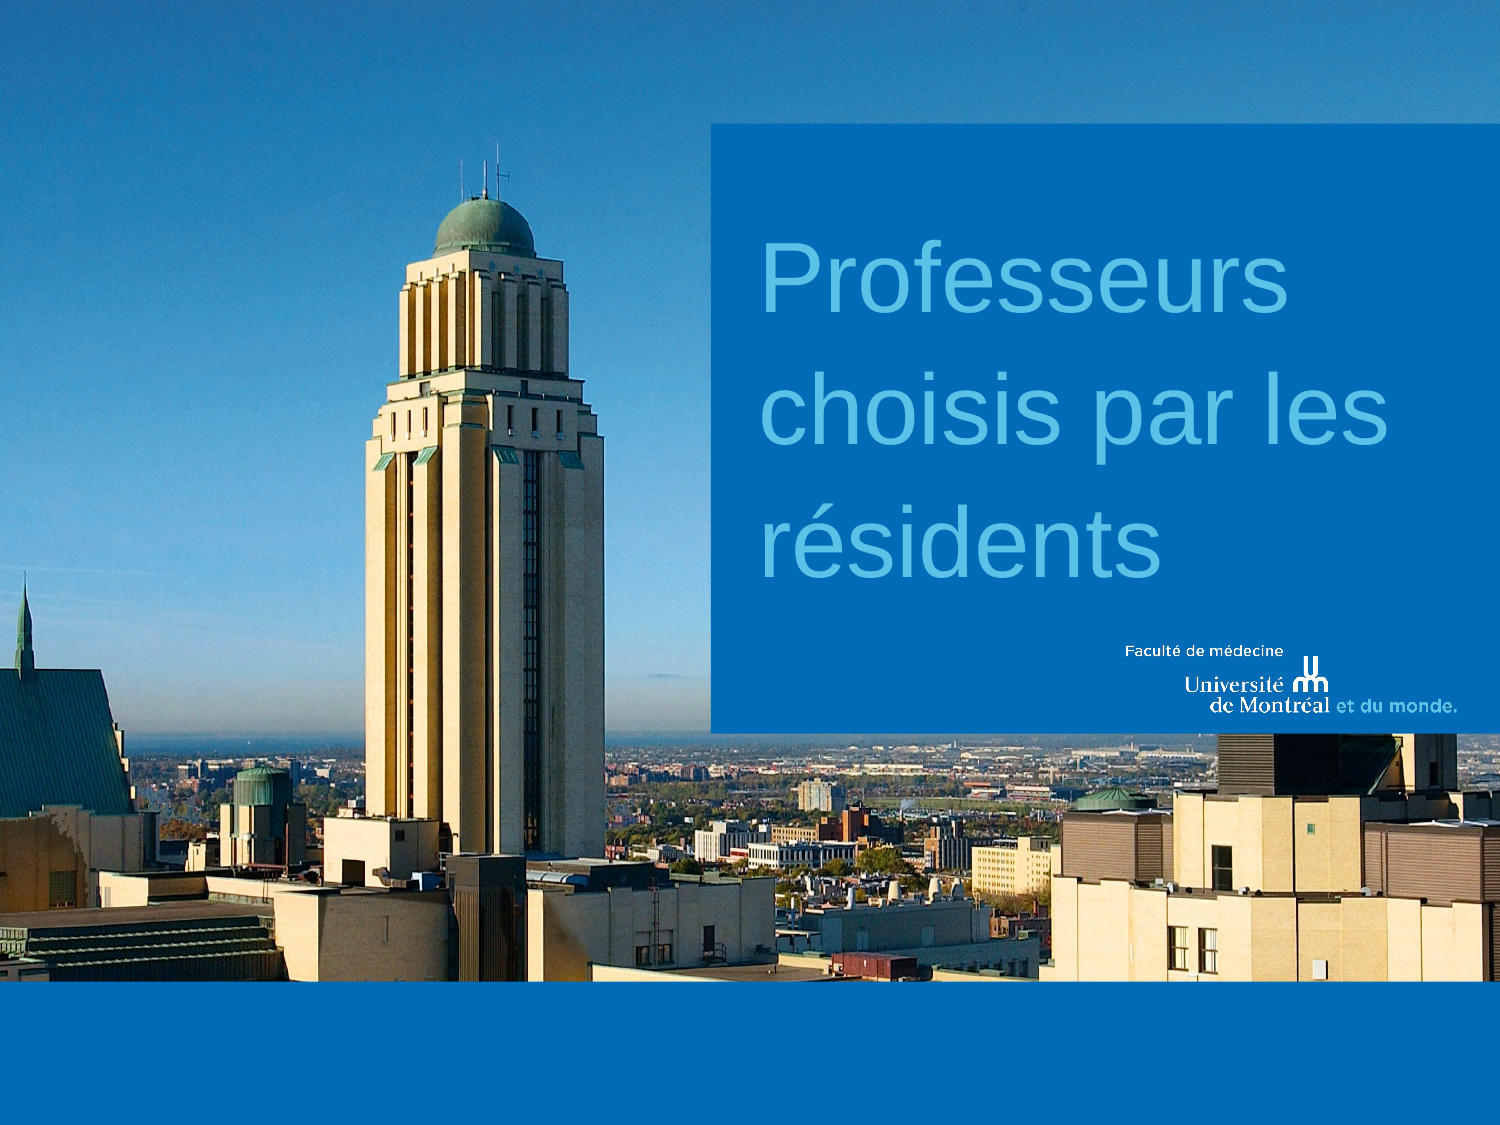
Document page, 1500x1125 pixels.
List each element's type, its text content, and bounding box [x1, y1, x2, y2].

list Professeurs choisis par les résidents [710, 123, 1457, 616]
picture [1106, 627, 1476, 729]
picture [0, 0, 1500, 981]
